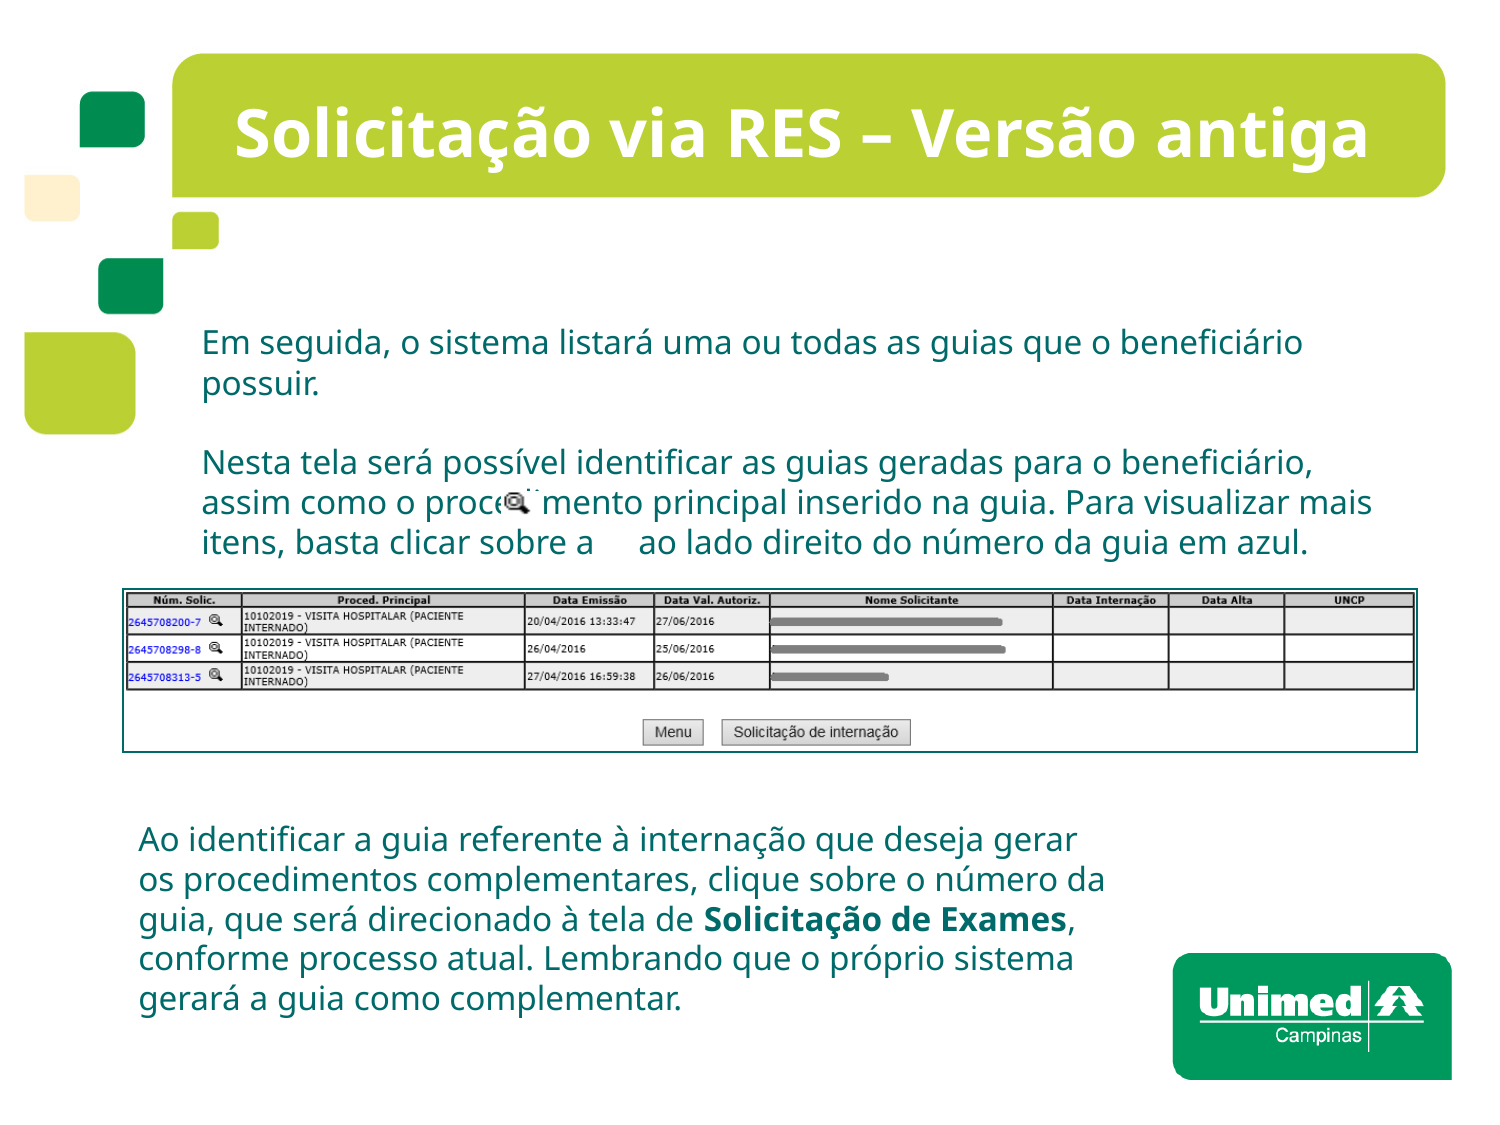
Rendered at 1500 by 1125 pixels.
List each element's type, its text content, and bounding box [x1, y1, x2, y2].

picture [0, 0, 1500, 1125]
text_box Ao identificar a guia referente à internação que deseja gerar os procedimentos complementares, clique sobre o número da guia, que será direcionado à tela de Solicitação de Exames, conforme processo atual. Lembrando que o próprio sistema gerará a guia como complementar. [123, 810, 1128, 1025]
text_box Solicitação via RES – Versão antiga [182, 78, 1424, 185]
text_box Em seguida, o sistema listará uma ou todas as guias que o beneficiário possuir. Nesta tela será possível identificar as guias geradas para o beneficiário, assim como o procedimento principal inserido na guia. Para visualizar mais itens, basta clicar sobre a ao lado direito do número da guia em azul. [186, 314, 1397, 569]
